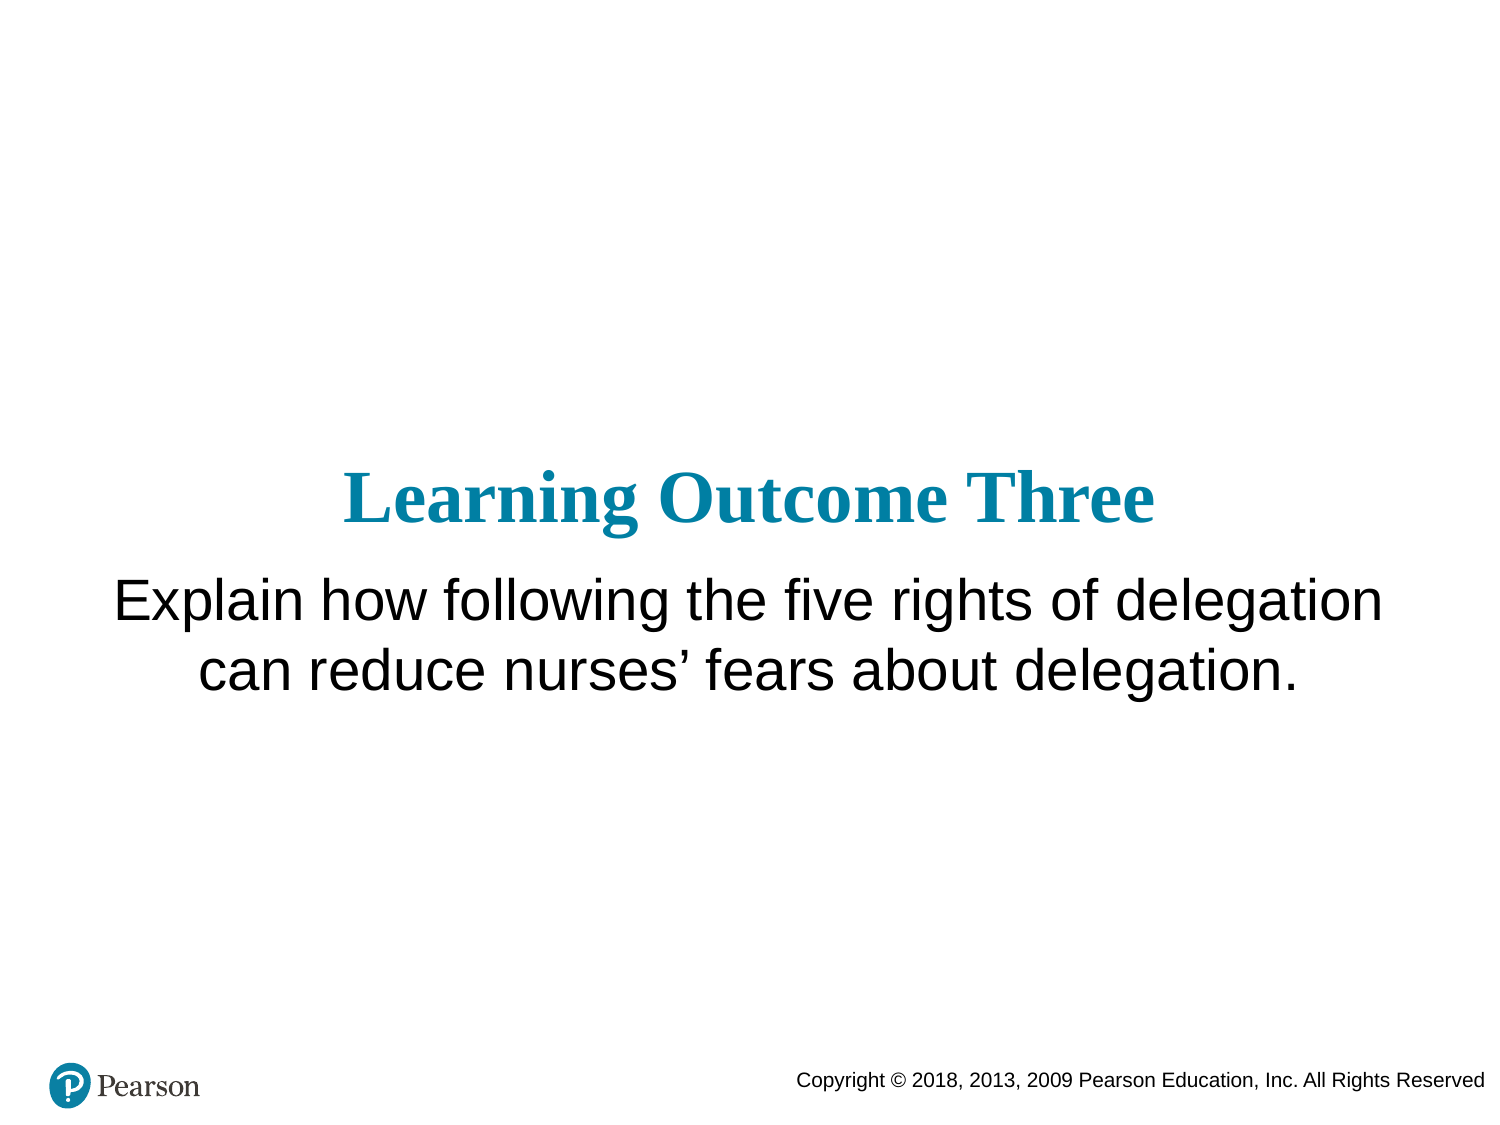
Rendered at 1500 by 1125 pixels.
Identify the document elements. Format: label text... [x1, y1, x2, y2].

list Explain how following the five rights of delegation can reduce nurses’ fears about delegation. [75, 562, 1425, 1005]
title Learning Outcome Three [75, 35, 1425, 538]
